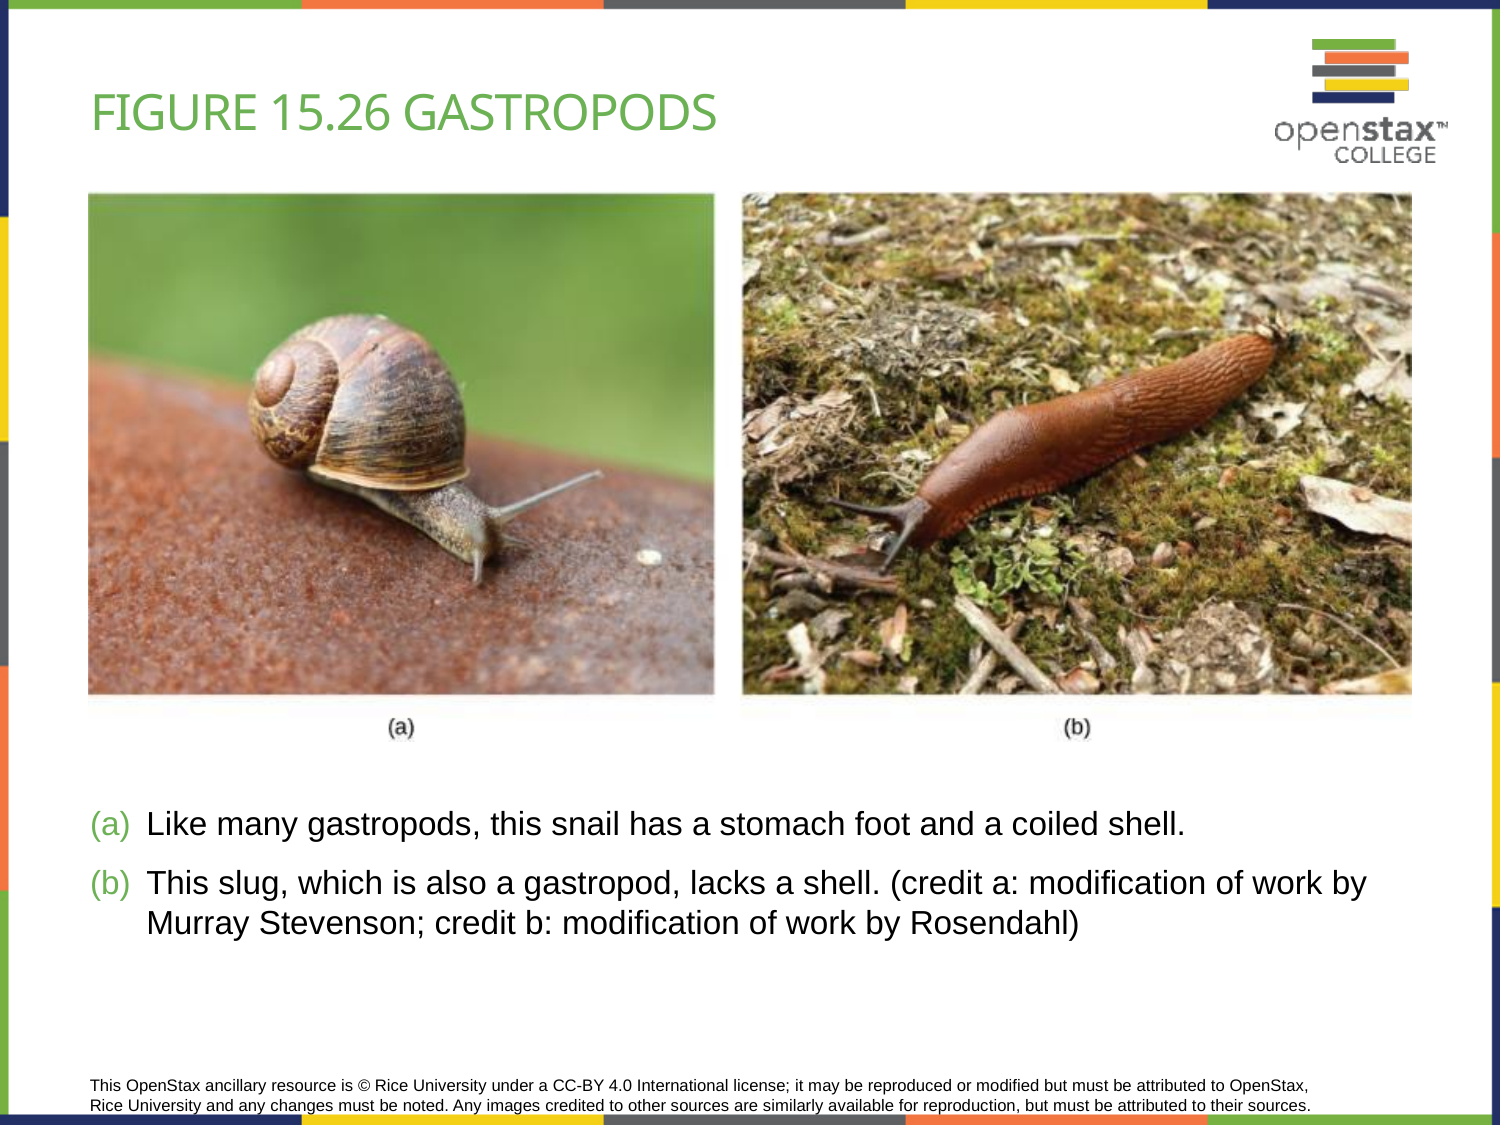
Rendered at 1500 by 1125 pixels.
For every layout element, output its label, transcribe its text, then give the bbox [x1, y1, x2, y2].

text_box This OpenStax ancillary resource is © Rice University under a CC-BY 4.0 International license; it may be reproduced or modified but must be attributed to OpenStax, Rice University and any changes must be noted. Any images credited to other sources are similarly available for reproduction, but must be attributed to their sources. [75, 1067, 1336, 1114]
title Figure 15.26 gastropods [75, 39, 1274, 148]
picture [0, 0, 1500, 1125]
list Like many gastropods, this snail has a stomach foot and a coiled shell. This slug, which is also a gastropod, lacks a shell. (credit a: modification of work by Murray Stevenson; credit b: modification of work by Rosendahl) [75, 794, 1398, 986]
